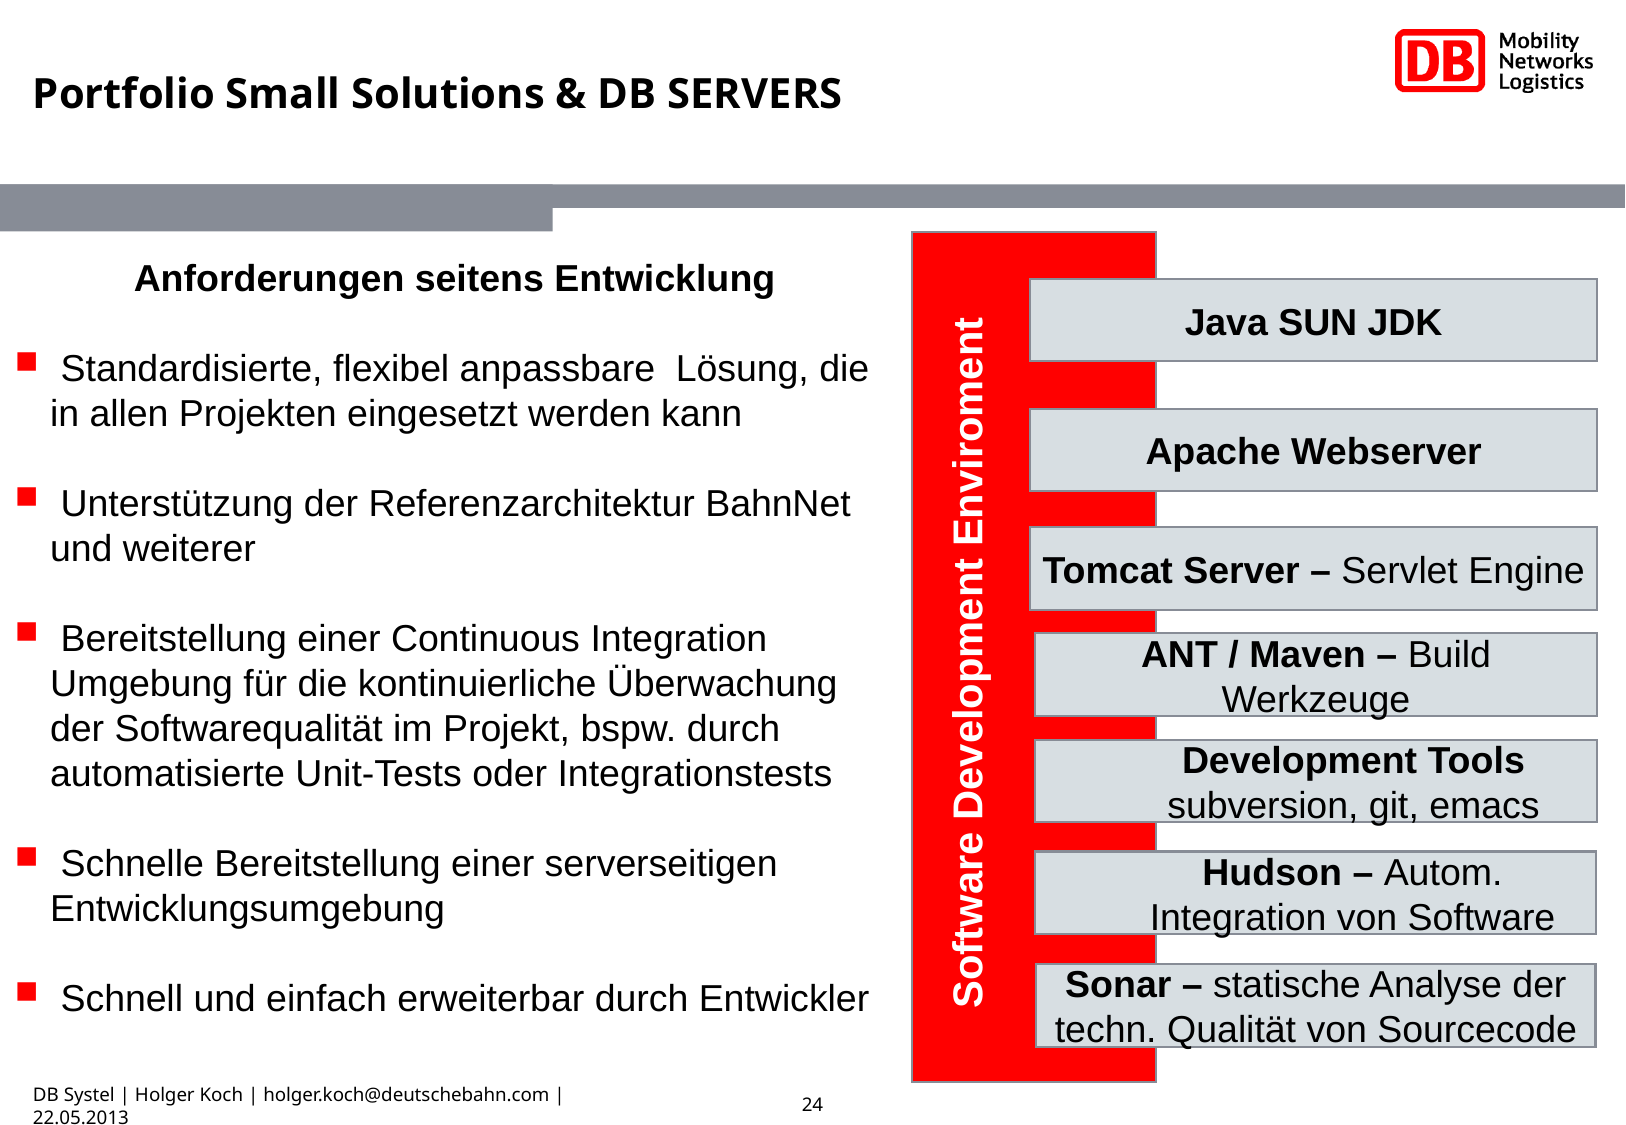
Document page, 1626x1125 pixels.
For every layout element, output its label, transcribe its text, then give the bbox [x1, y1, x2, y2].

picture [1395, 29, 1593, 66]
text_box Anforderungen seitens Entwicklung Standardisierte, flexibel anpassbare Lösung, die in allen Projekten eingesetzt werden kann Unterstützung der Referenzarchitektur BahnNet und weiterer Bereitstellung einer Continuous Integration Umgebung für die kontinuierliche Überwachung der Softwarequalität im Projekt, bspw. durch automatisierte Unit-Tests oder Integrationstests Schnelle Bereitstellung einer serverseitigen Entwicklungsumgebung Schnell und einfach erweiterbar durch Entwickler [0, 246, 906, 1027]
footer DB Systel | Holger Koch | holger.koch@deutschebahn.com | 22.05.2013 [32, 1097, 642, 1114]
slide_number 24 [656, 1097, 970, 1114]
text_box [911, 231, 1598, 1083]
title Portfolio Small Solutions & DB SERVERS [32, 66, 1593, 173]
